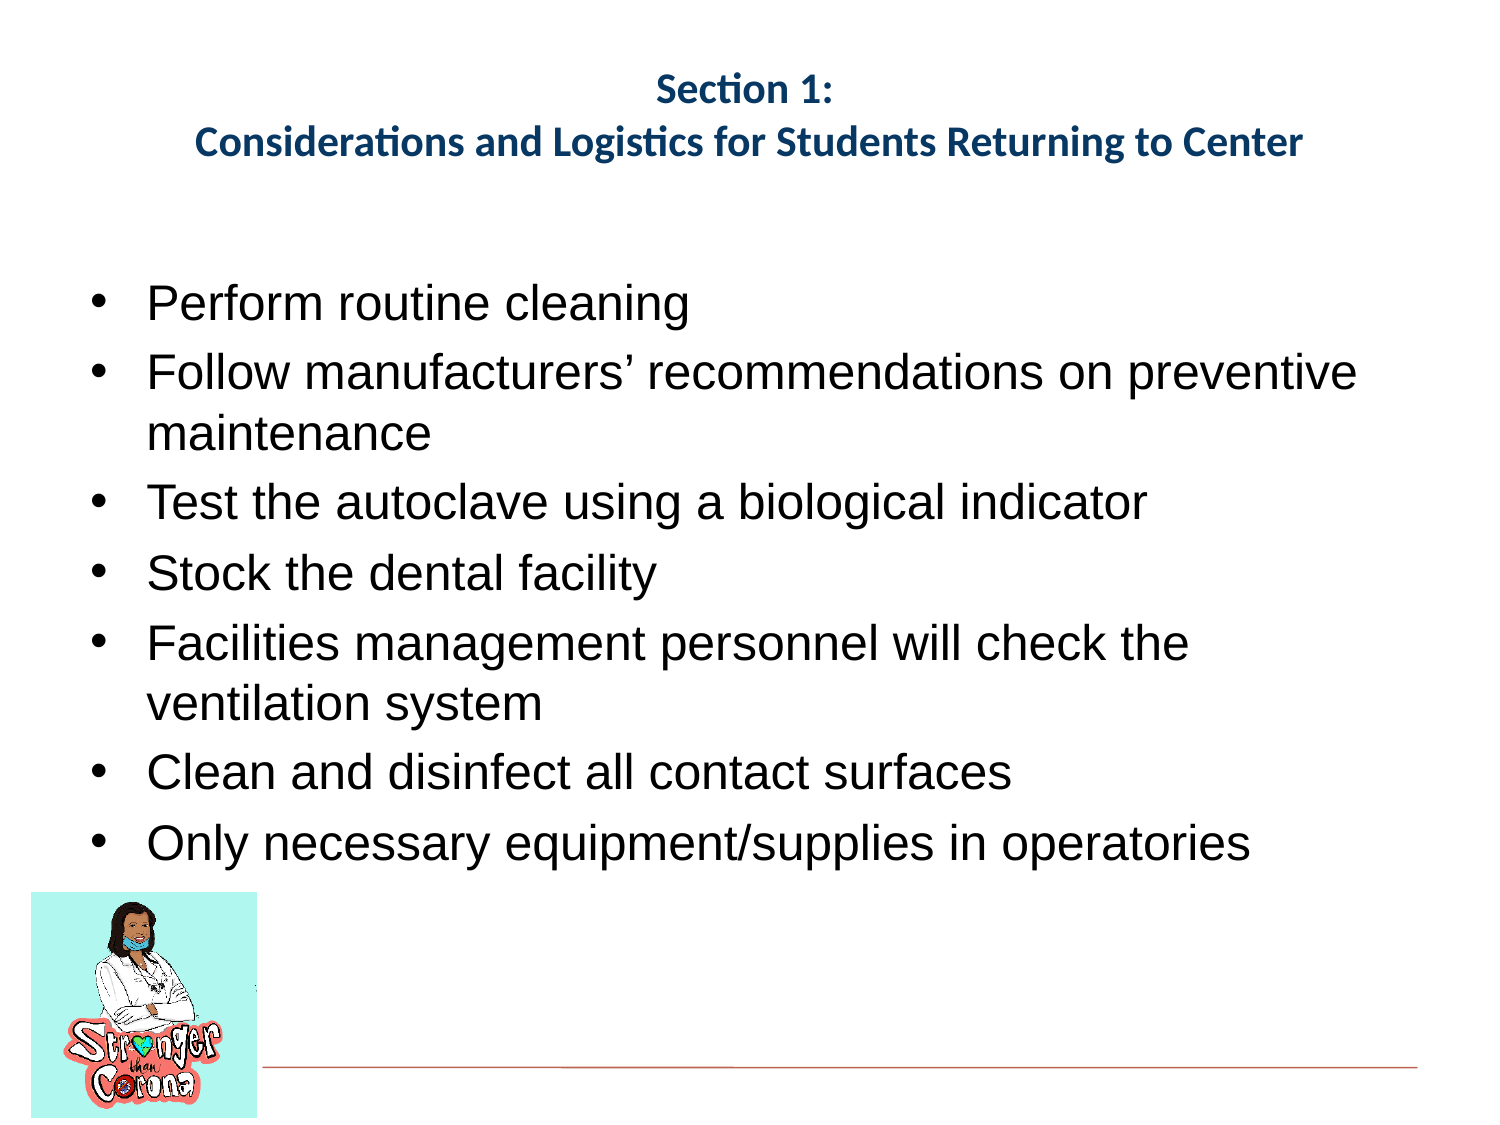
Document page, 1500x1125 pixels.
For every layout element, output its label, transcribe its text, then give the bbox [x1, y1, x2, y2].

picture [31, 892, 257, 1118]
list Perform routine cleaning Follow manufacturers’ recommendations on preventive maintenance Test the autoclave using a biological indicator Stock the dental facility Facilities management personnel will check the ventilation system Clean and disinfect all contact surfaces Only necessary equipment/supplies in operatories [74, 262, 1426, 1006]
title Section 1: Considerations and Logistics for Students Returning to Center [74, 44, 1426, 233]
